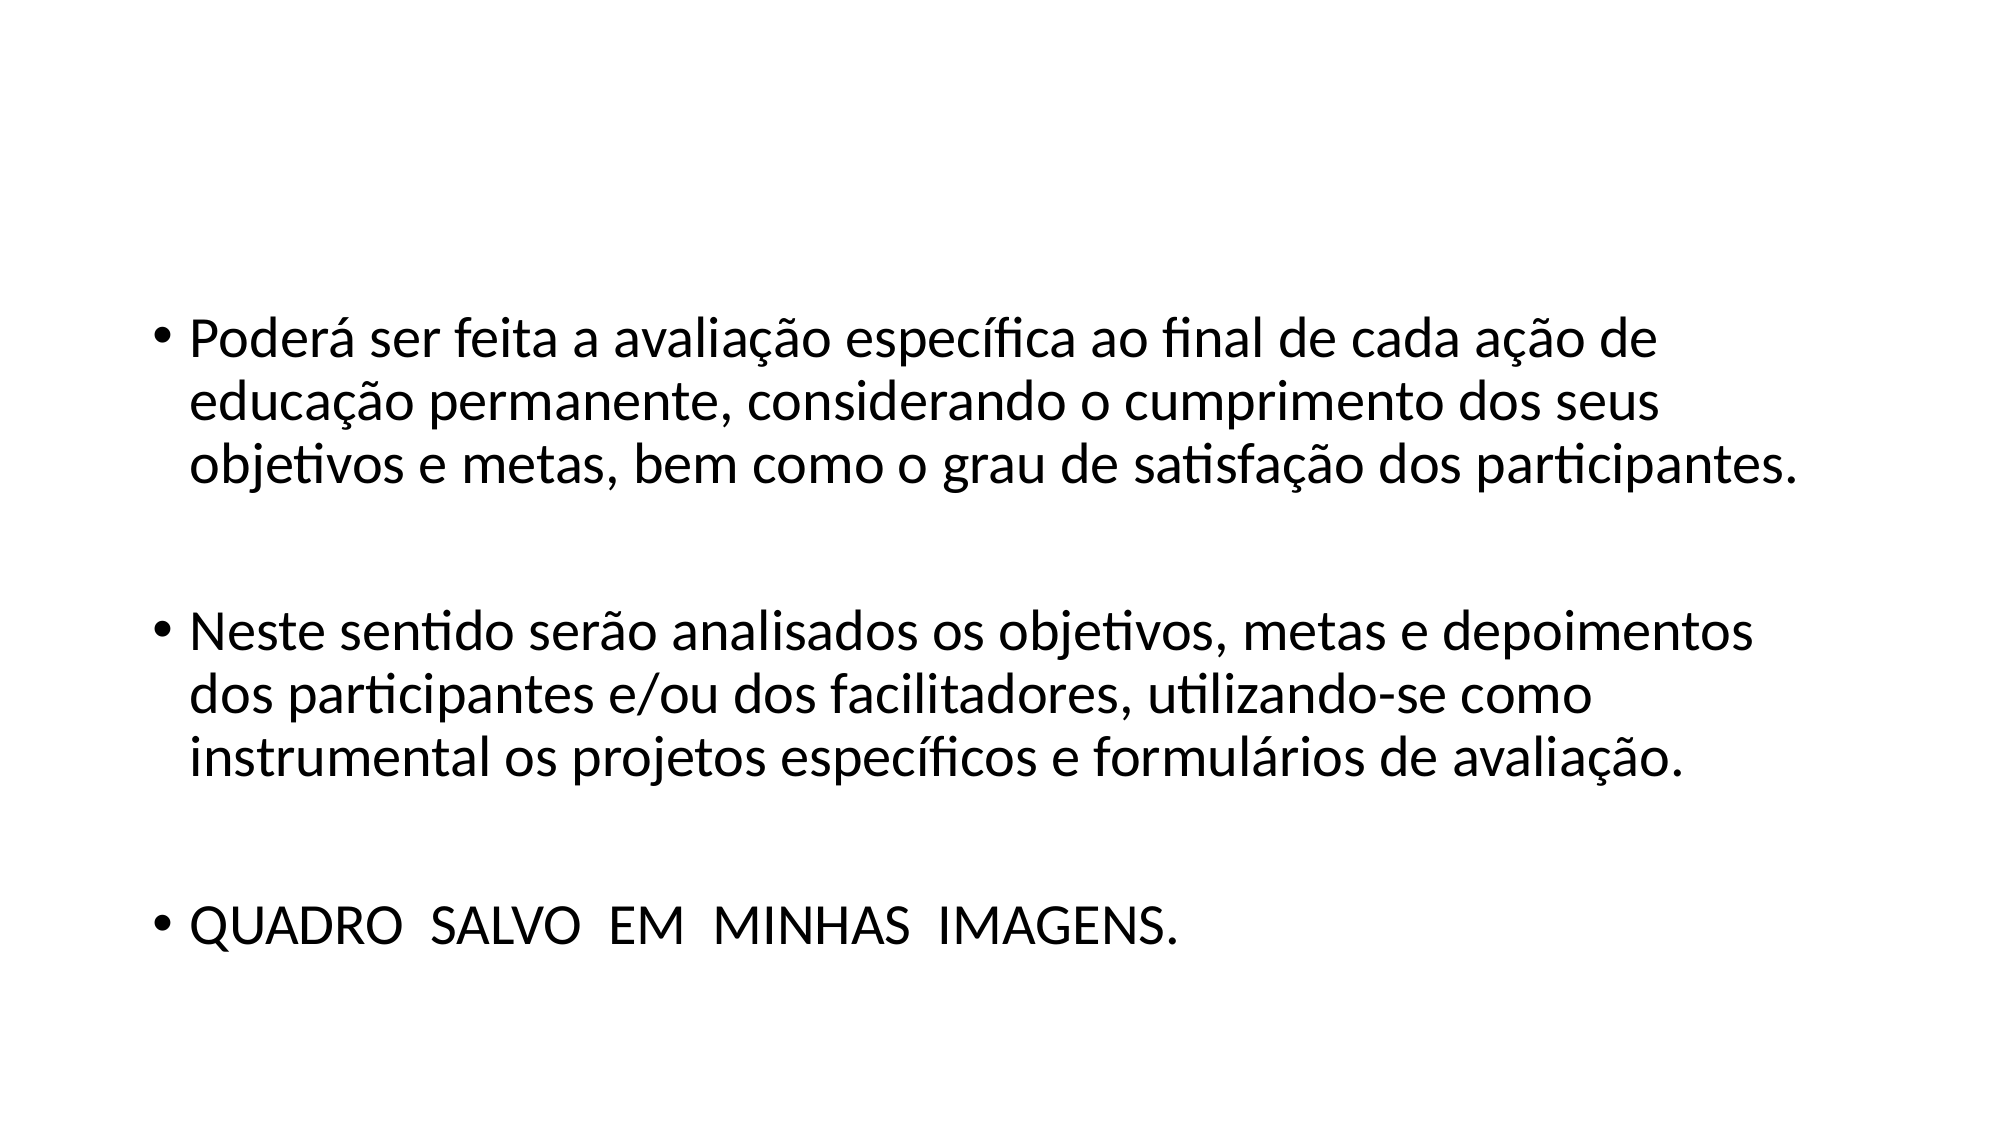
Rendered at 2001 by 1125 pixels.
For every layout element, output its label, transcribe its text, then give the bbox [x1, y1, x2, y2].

list Poderá ser feita a avaliação específica ao final de cada ação de educação permanente, considerando o cumprimento dos seus objetivos e metas, bem como o grau de satisfação dos participantes. Neste sentido serão analisados os objetivos, metas e depoimentos dos participantes e/ou dos facilitadores, utilizando-se como instrumental os projetos específicos e formulários de avaliação. QUADRO SALVO EM MINHAS IMAGENS. [137, 299, 1863, 1014]
